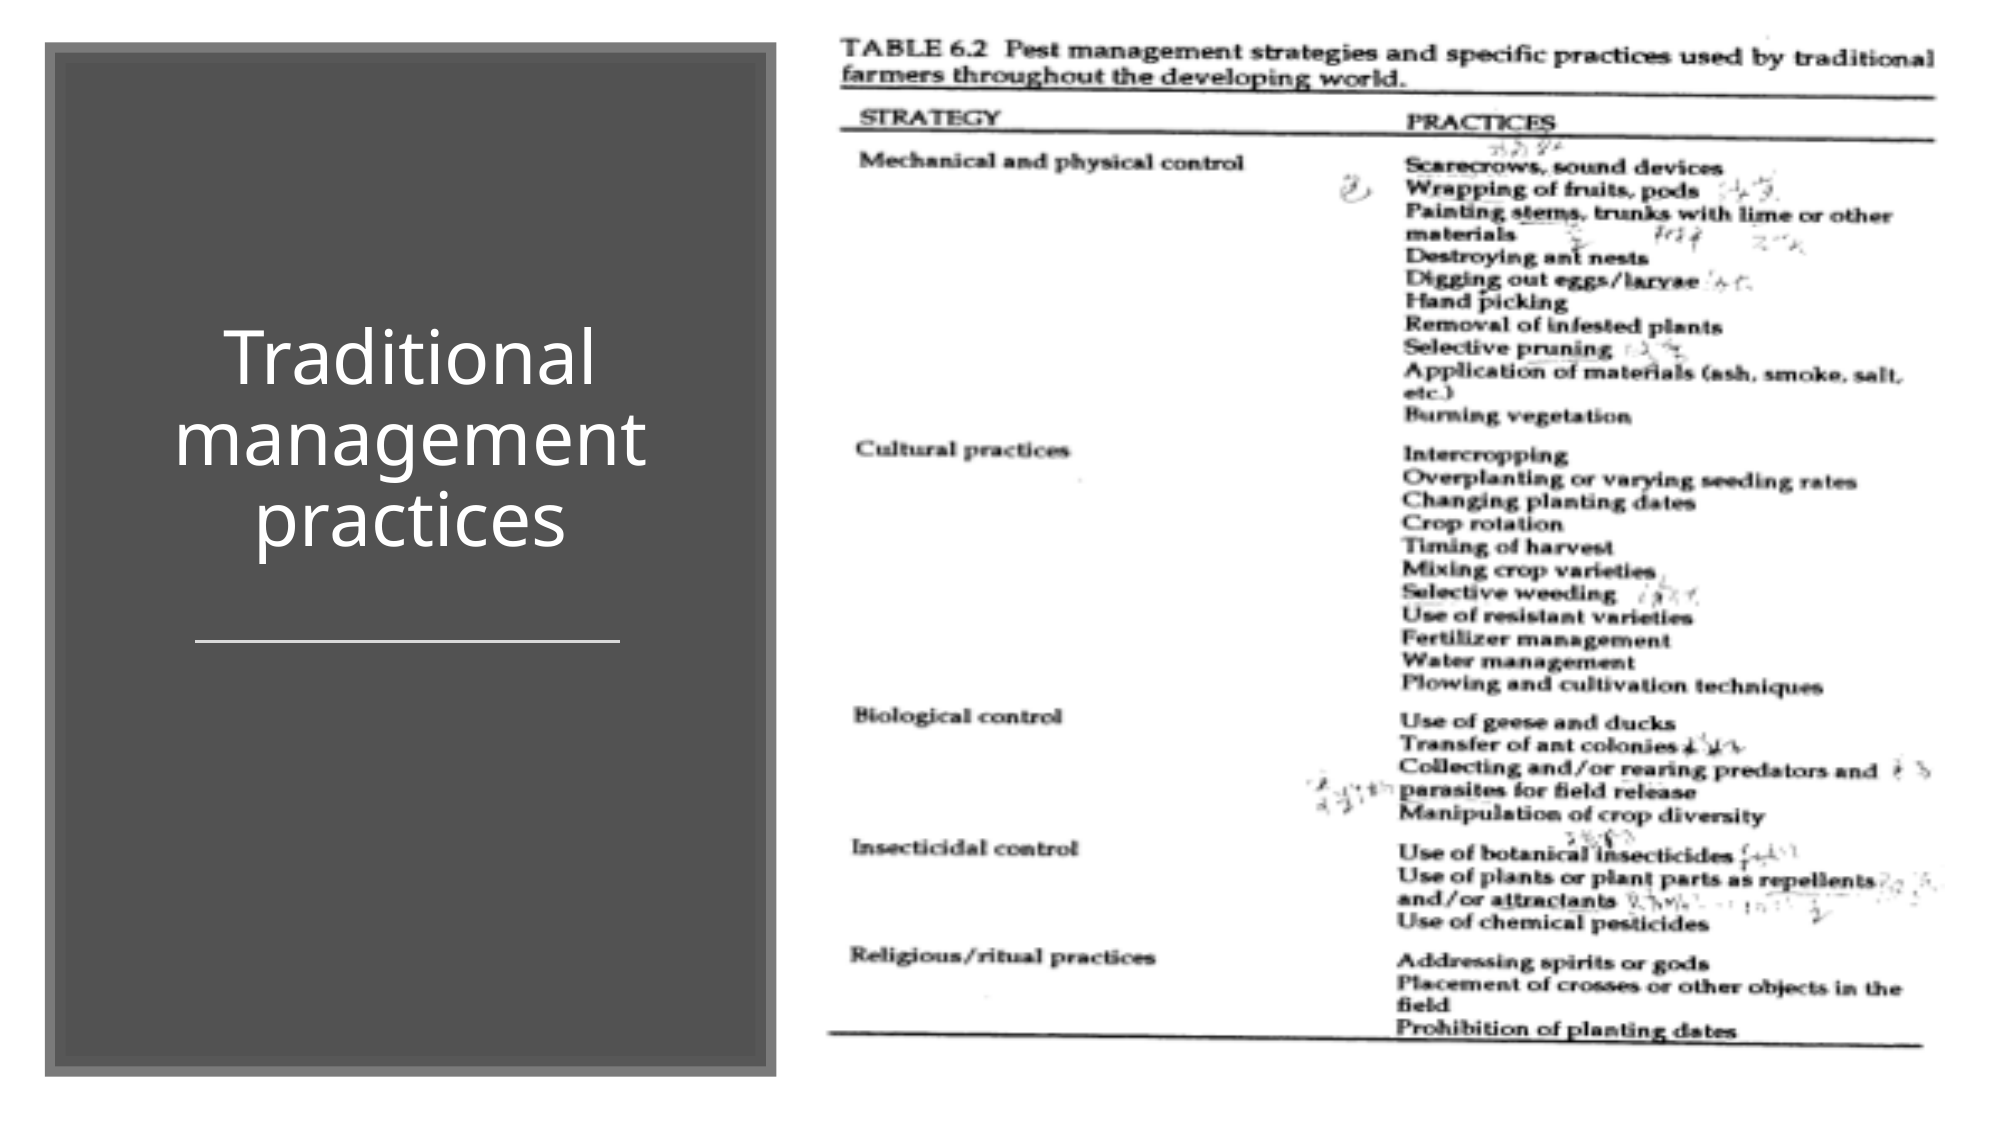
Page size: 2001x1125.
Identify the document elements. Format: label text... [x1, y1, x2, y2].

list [821, 31, 1945, 1067]
title Traditional management practices [110, 295, 711, 571]
text_box [54, 52, 767, 1067]
